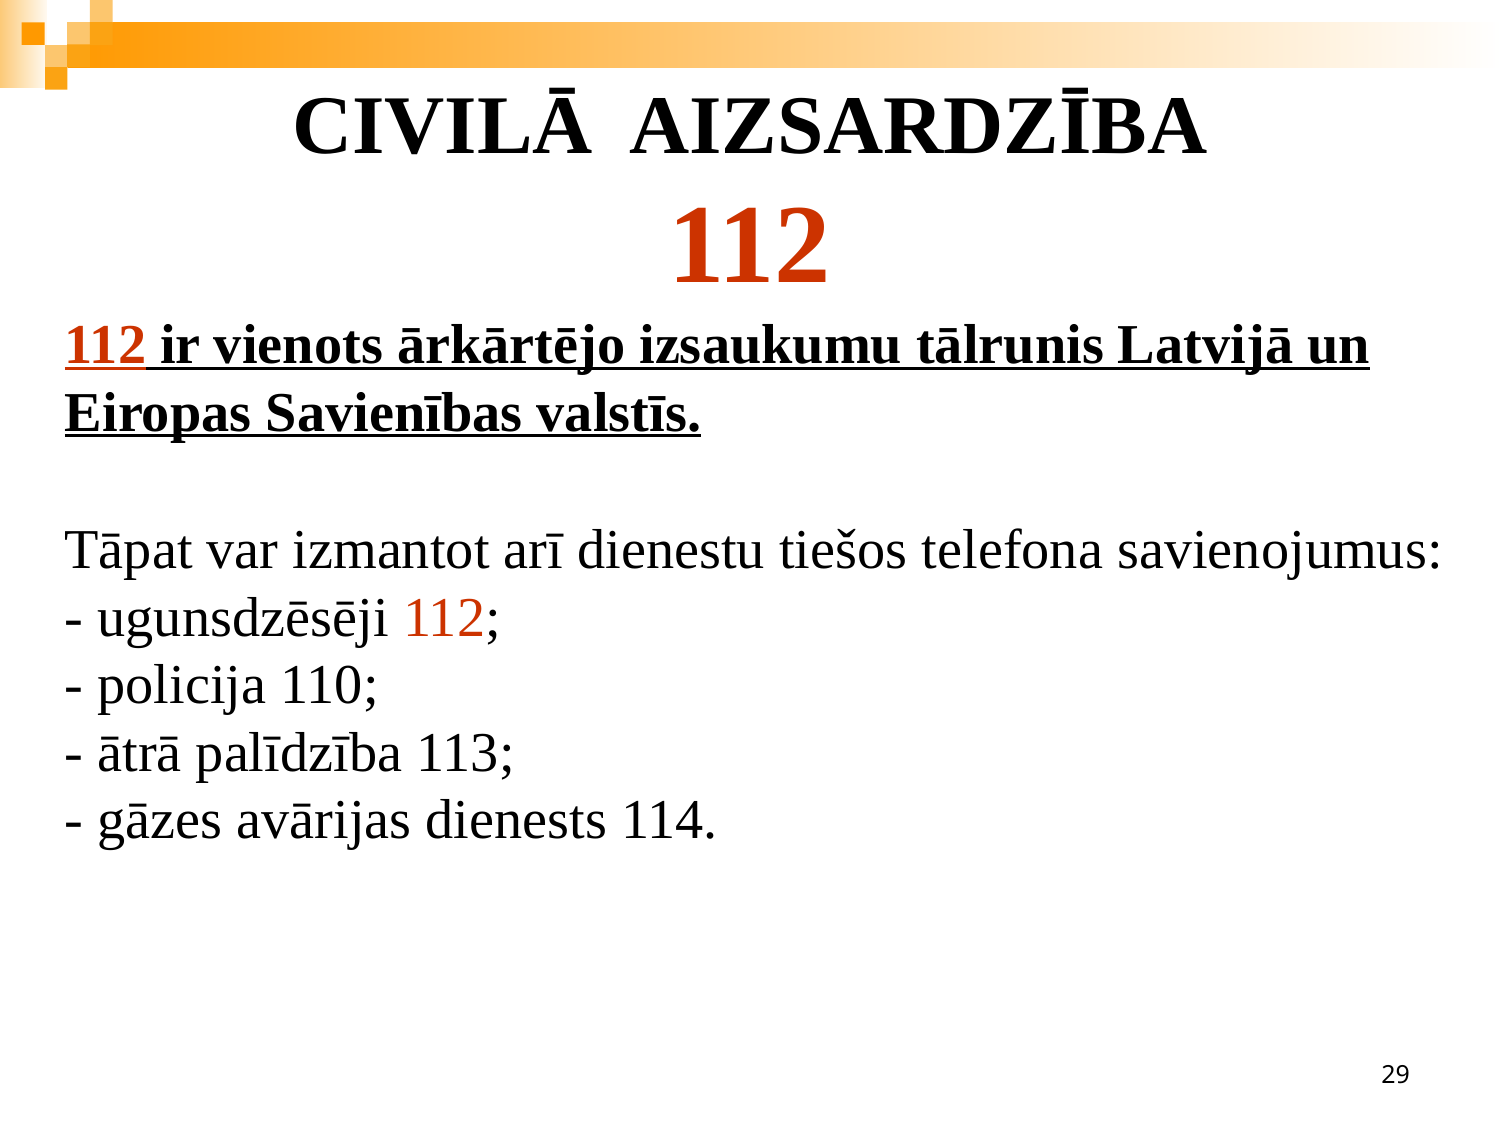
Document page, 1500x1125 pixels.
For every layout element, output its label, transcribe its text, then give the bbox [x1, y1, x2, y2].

slide_number 29 [1074, 1024, 1426, 1101]
text_box CIVILĀ AIZSARDZĪBA 112 [62, 62, 1438, 313]
text_box 112 ir vienots ārkārtējo izsaukumu tālrunis Latvijā un Eiropas Savienības valstīs. Tāpat var izmantot arī dienestu tiešos telefona savienojumus: - ugunsdzēsēji 112; - policija 110; - ātrā palīdzība 113; - gāzes avārijas dienests 114. [49, 299, 1475, 858]
